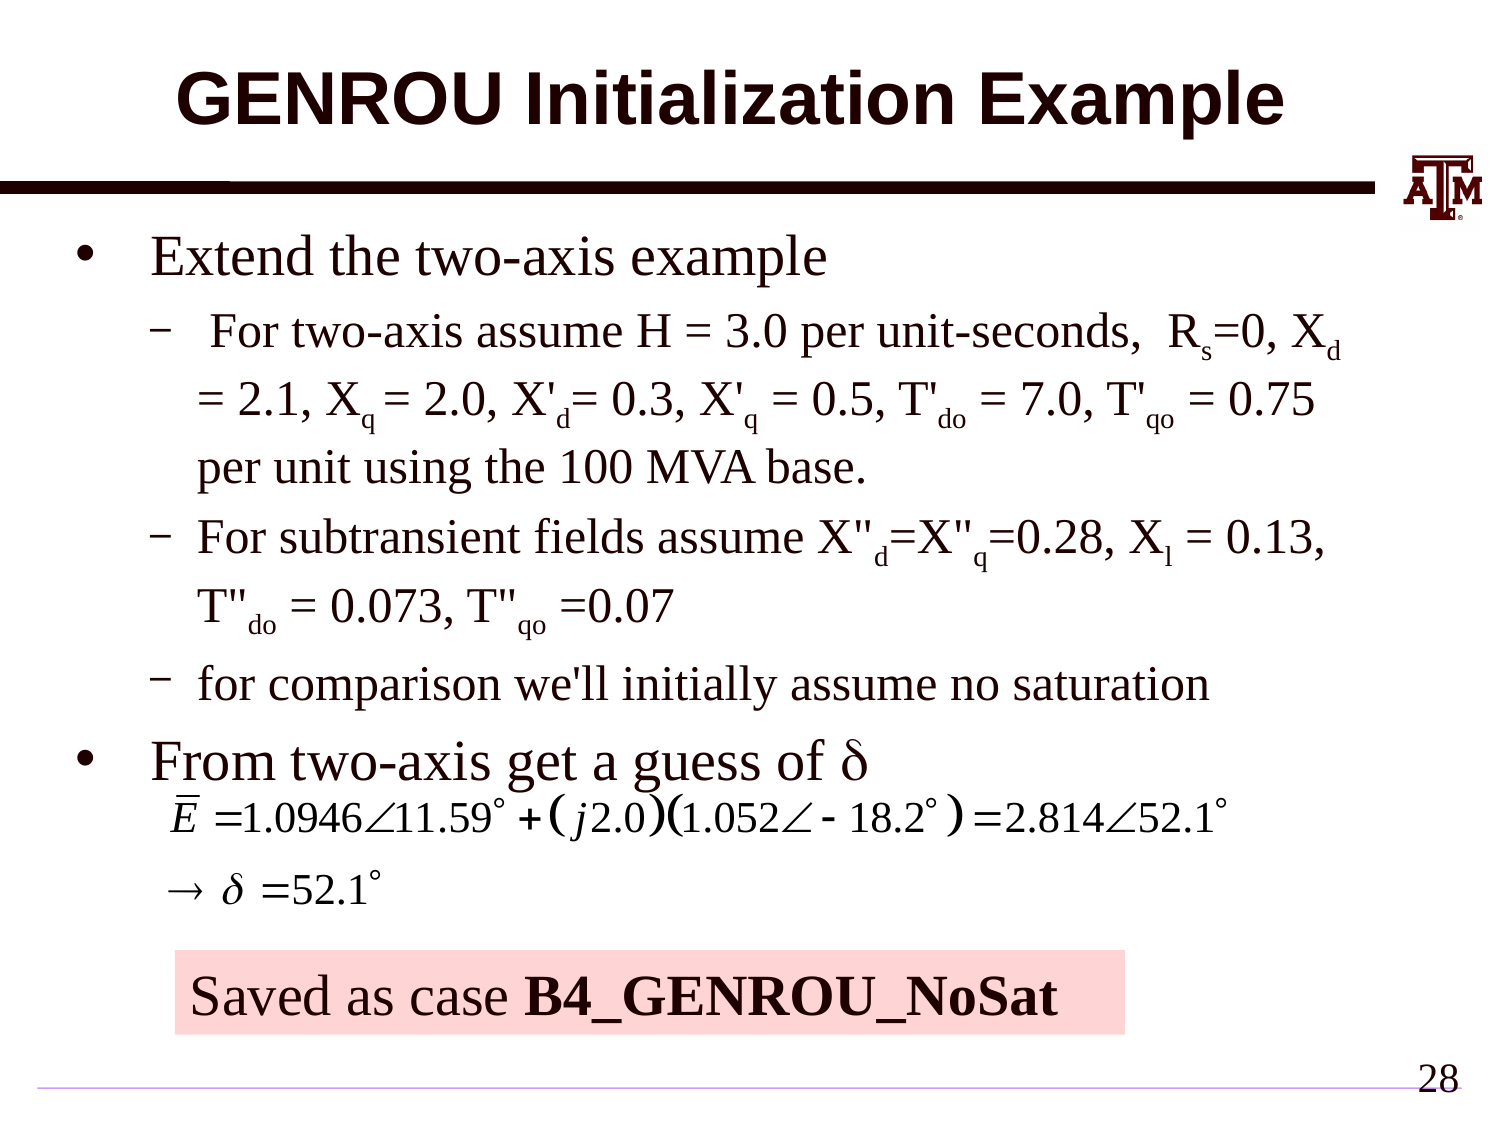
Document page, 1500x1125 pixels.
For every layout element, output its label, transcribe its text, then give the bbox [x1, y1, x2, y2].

picture [1392, 137, 1493, 238]
text_box Saved as case B4_GENROU_NoSat [174, 950, 1125, 1035]
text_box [162, 787, 1241, 913]
title GENROU Initialization Example [74, 12, 1388, 188]
list Extend the two-axis example For two-axis assume H = 3.0 per unit-seconds, Rs=0, Xd = 2.1, Xq = 2.0, X'd= 0.3, X'q = 0.5, T'do = 7.0, T'qo = 0.75 per unit using the 100 MVA base. For subtransient fields assume X"d=X"q=0.28, Xl = 0.13, T"do = 0.073, T"qo =0.07 for comparison we'll initially assume no saturation From two-axis get a guess of d [59, 209, 1373, 823]
